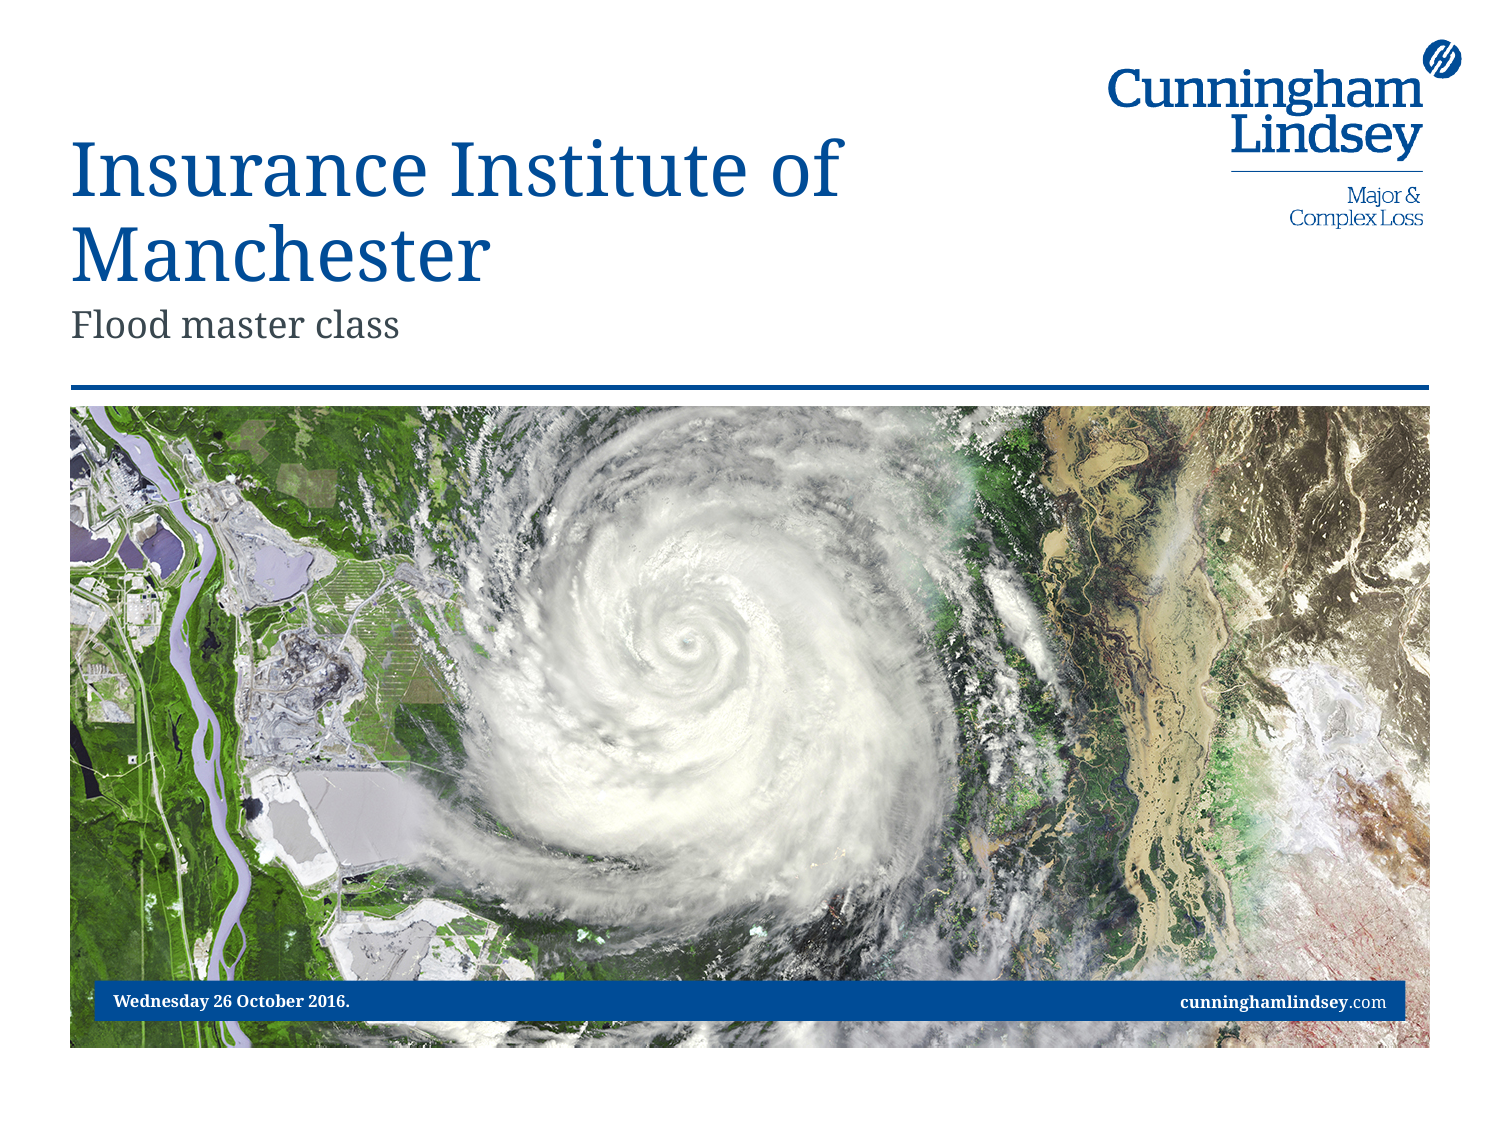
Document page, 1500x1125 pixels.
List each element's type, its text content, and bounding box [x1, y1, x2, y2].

picture [1108, 39, 1462, 229]
subtitle Flood master class [70, 292, 980, 385]
list Wednesday 26 October 2016. [113, 980, 585, 1022]
picture [70, 406, 1430, 1048]
title Insurance Institute of Manchester [70, 100, 1176, 307]
